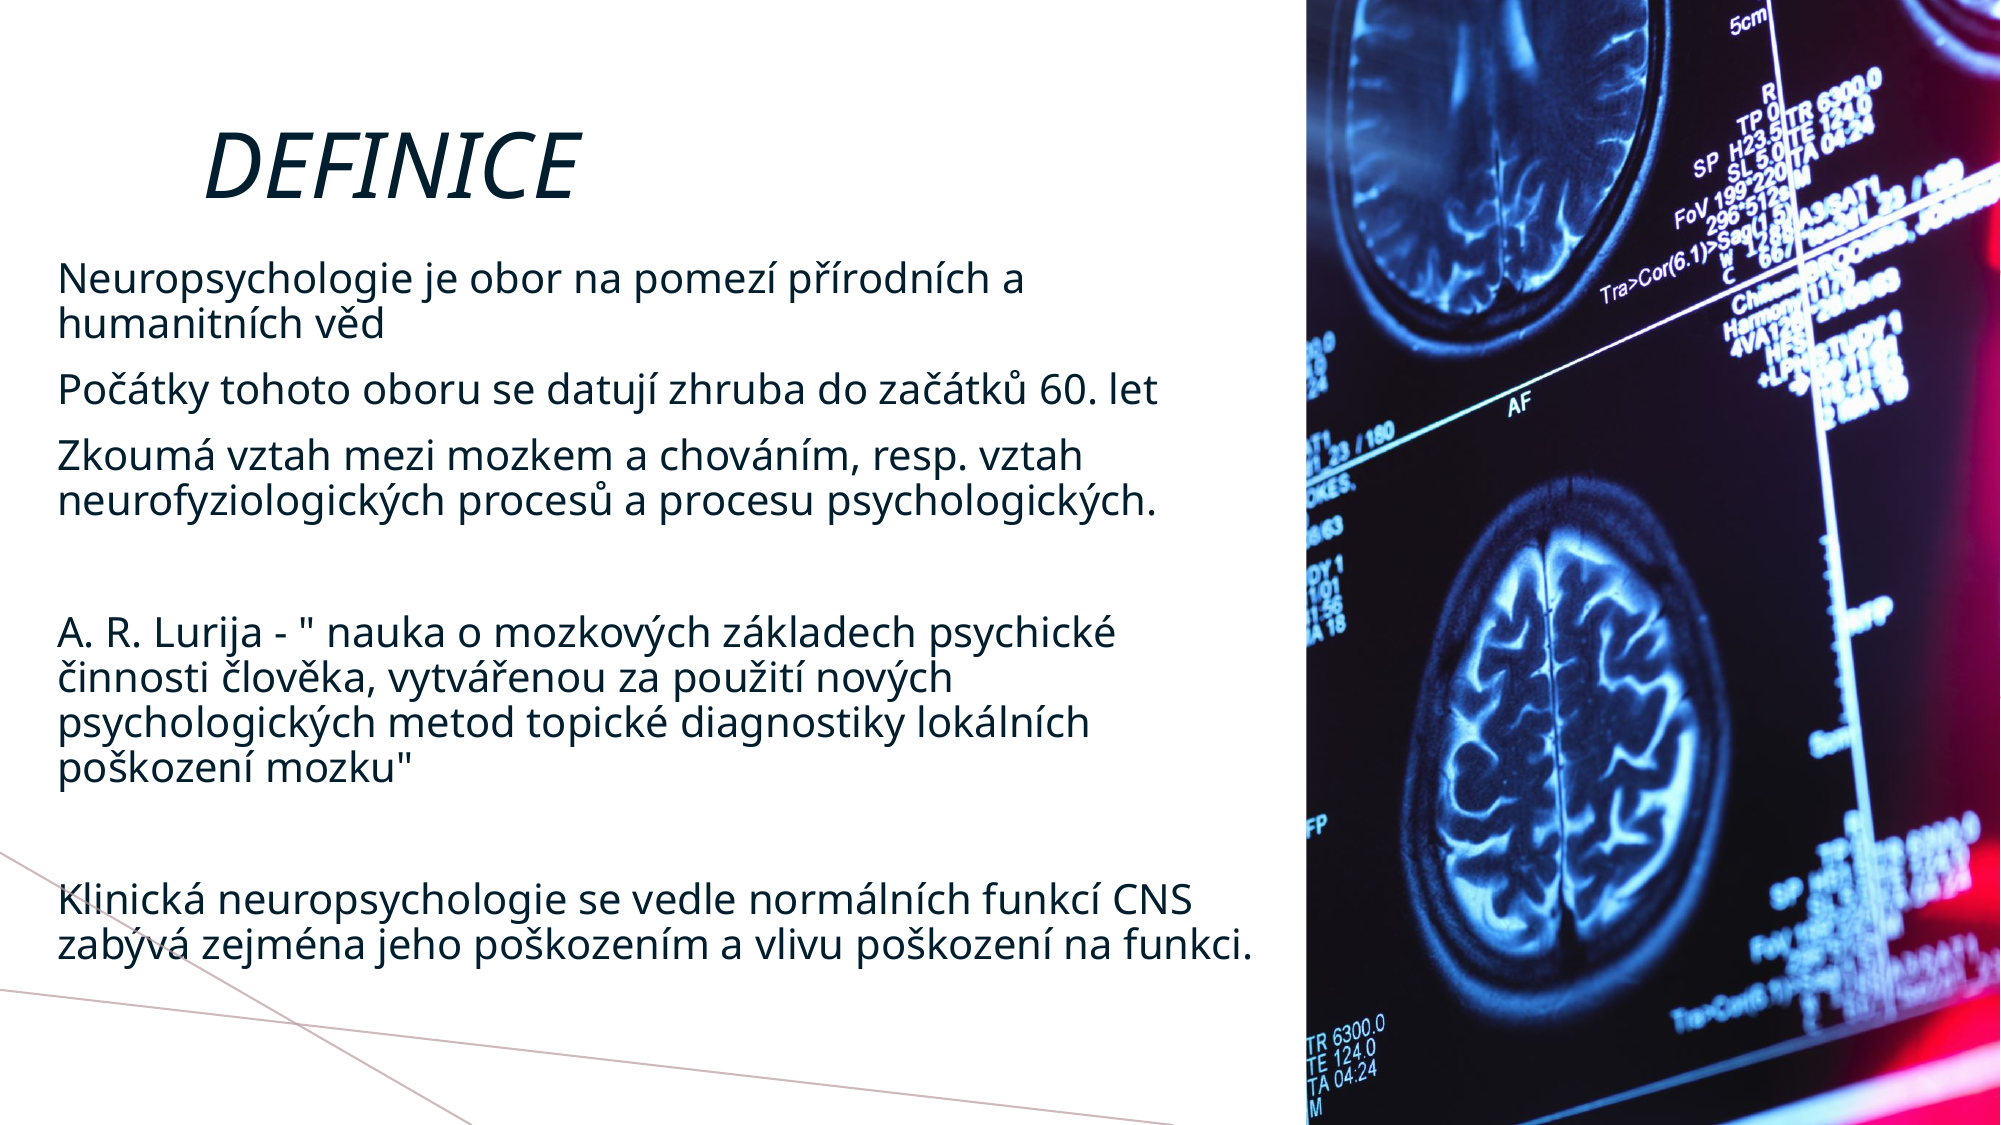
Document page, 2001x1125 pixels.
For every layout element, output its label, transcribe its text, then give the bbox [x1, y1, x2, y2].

list Neuropsychologie je obor na pomezí přírodních a humanitních věd​ Počátky tohoto oboru se datují zhruba do začátků 60. let​ Zkoumá vztah mezi mozkem a chováním, resp. vztah neurofyziologických procesů a procesu psychologických.​ A. R. Lurija - " nauka o mozkových základech psychické činnosti člověka, vytvářenou za použití nových psychologických metod topické diagnostiky lokálních poškození mozku"​ Klinická neuropsychologie se vedle normálních funkcí CNS zabývá zejména jeho poškozením a vlivu poškození na funkci. [42, 249, 1279, 1019]
text_box [0, 0, 1306, 1125]
picture [1306, 0, 2000, 1125]
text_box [0, 989, 1174, 1125]
title definice [187, 87, 1174, 249]
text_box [0, 852, 472, 989]
